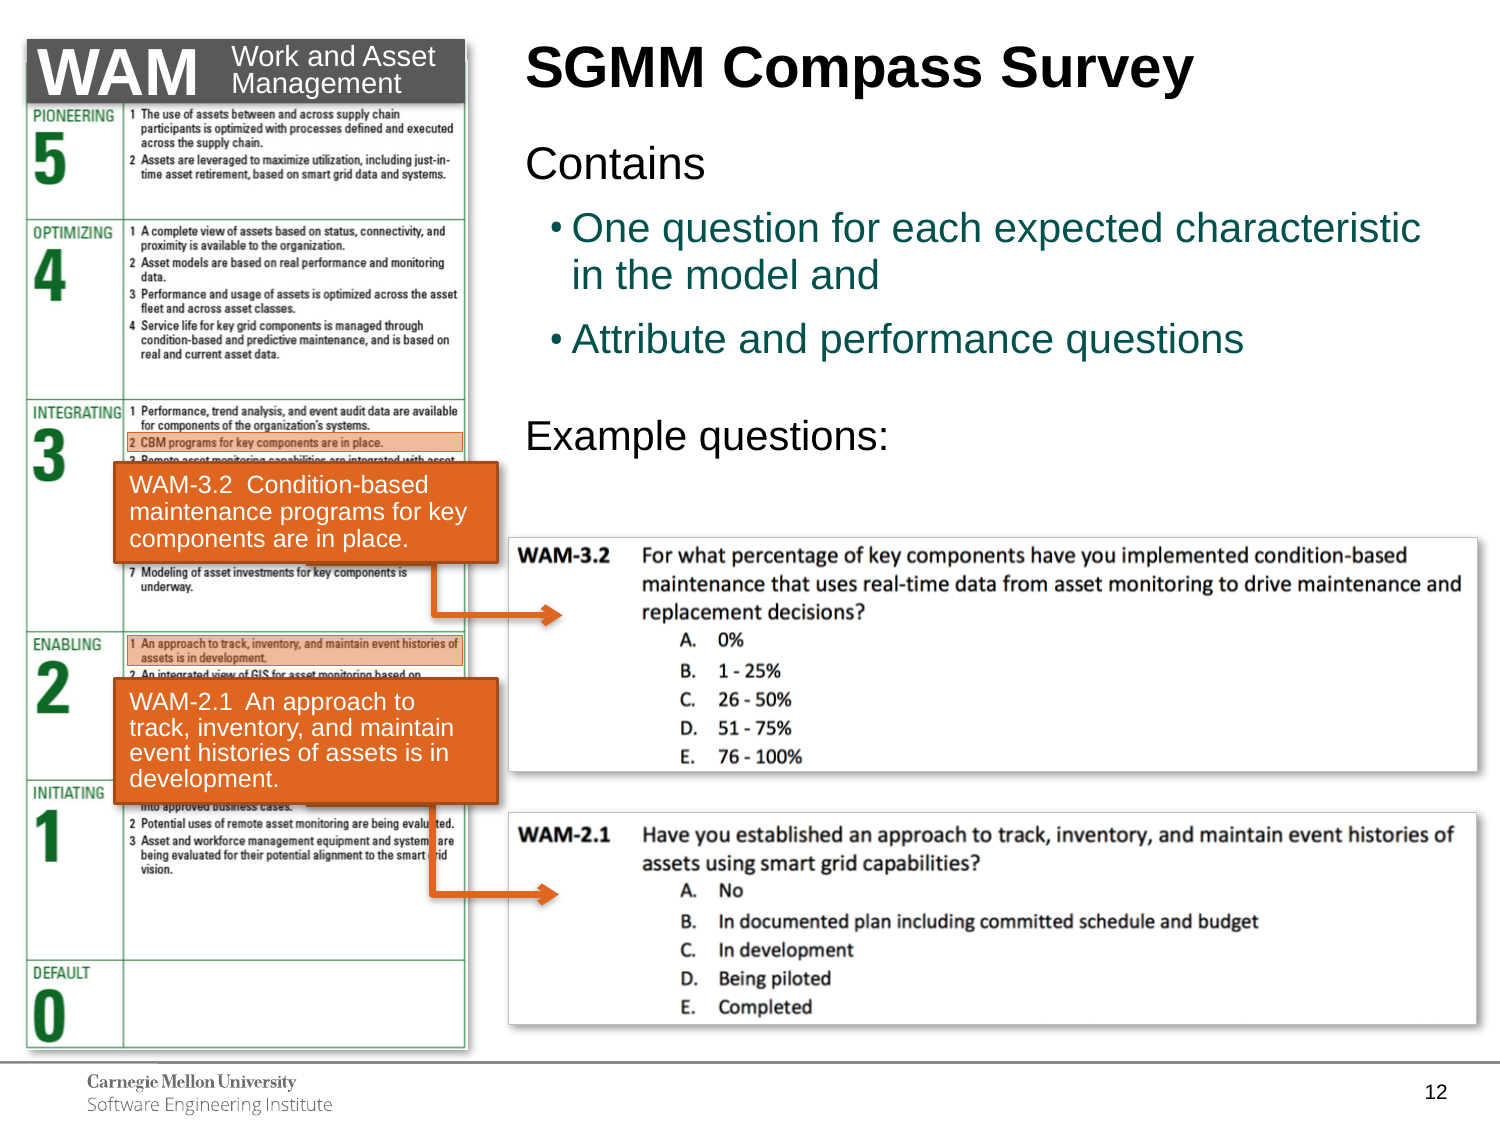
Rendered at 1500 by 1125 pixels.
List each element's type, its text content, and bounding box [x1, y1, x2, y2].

text_box Example questions: [524, 412, 1438, 431]
list Contains One question for each expected characteristic in the model and Attribute and performance questions [524, 137, 1438, 401]
slide_number 12 [1287, 1068, 1463, 1114]
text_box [114, 779, 1477, 1026]
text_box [114, 432, 1478, 772]
title SGMM Compass Survey [524, 37, 1426, 103]
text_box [21, 21, 468, 1051]
